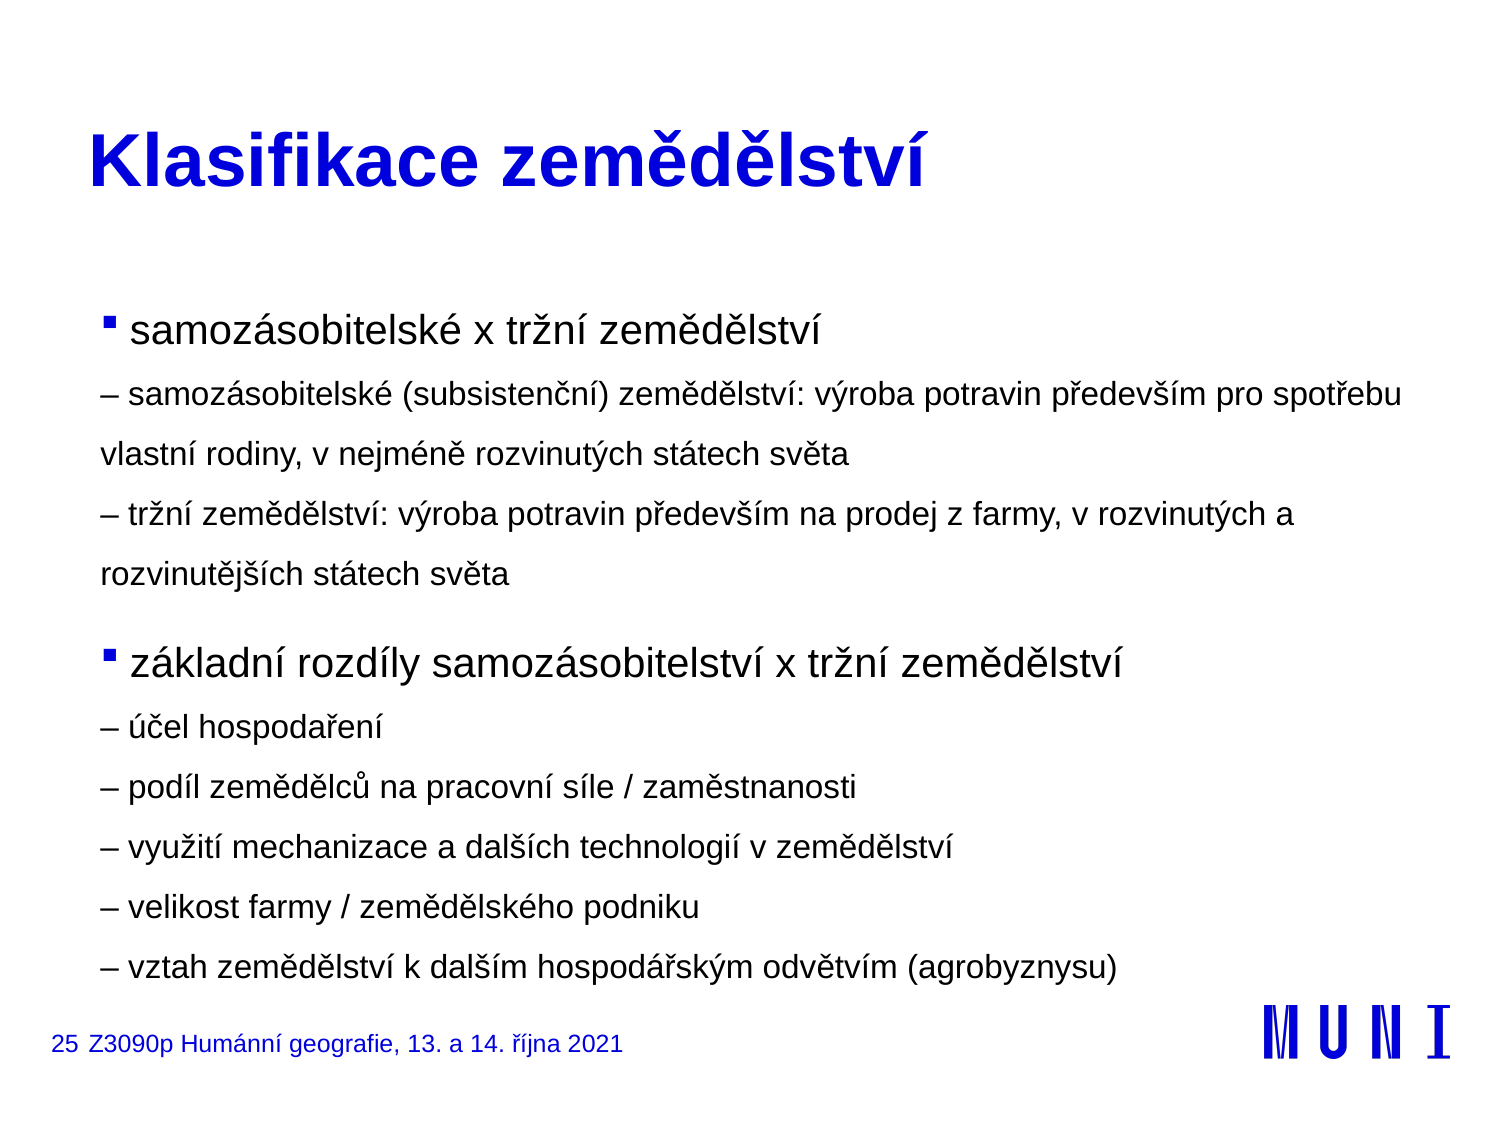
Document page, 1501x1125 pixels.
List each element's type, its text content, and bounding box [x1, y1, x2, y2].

footer Z3090p Humánní geografie, 13. a 14. října 2021 [88, 1021, 1064, 1063]
slide_number 25 [50, 1021, 82, 1063]
title Klasifikace zemědělství [88, 118, 1412, 193]
picture [1264, 1005, 1450, 1059]
list samozásobitelské x tržní zemědělství – samozásobitelské (subsistenční) zemědělství: výroba potravin především pro spotřebu vlastní rodiny, v nejméně rozvinutých státech světa – tržní zemědělství: výroba potravin především na prodej z farmy, v rozvinutých a rozvinutějších státech světa základní rozdíly samozásobitelství x tržní zemědělství – účel hospodaření – podíl zemědělců na pracovní síle / zaměstnanosti – využití mechanizace a dalších technologií v zemědělství – velikost farmy / zemědělského podniku – vztah zemědělství k dalším hospodářským odvětvím (agrobyznysu) [88, 277, 1412, 957]
